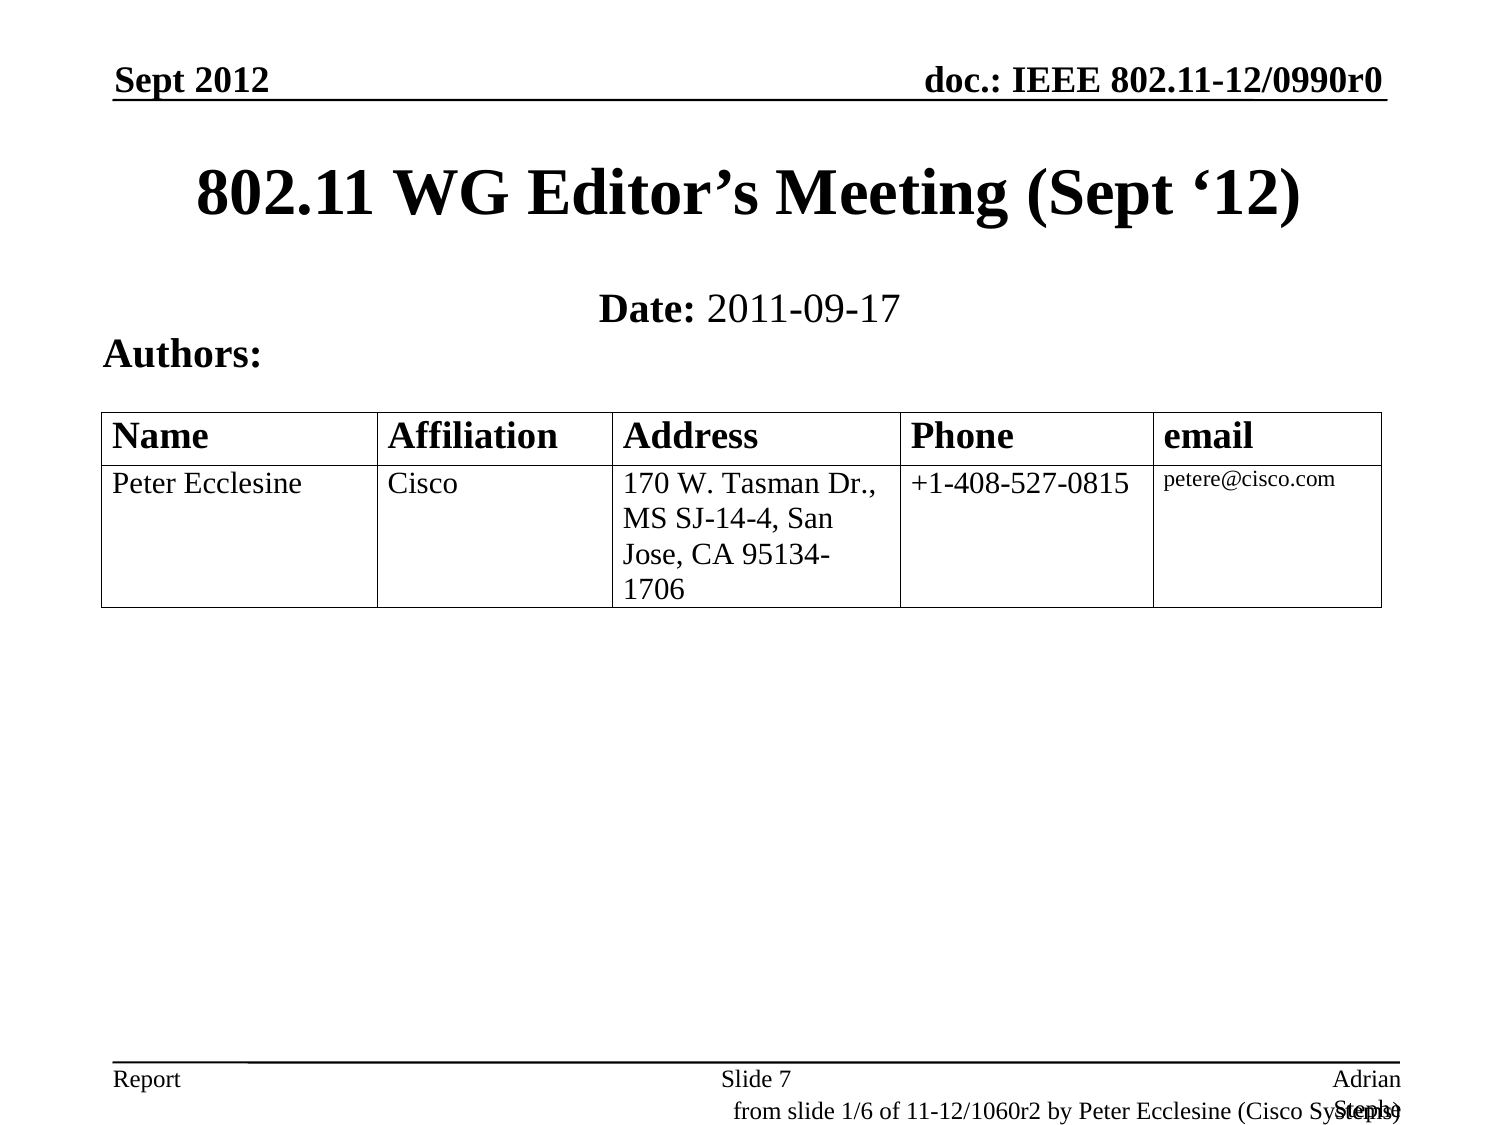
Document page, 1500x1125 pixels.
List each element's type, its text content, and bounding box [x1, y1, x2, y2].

text_box from slide 1/6 of 11-12/1060r2 by Peter Ecclesine (Cisco Systems) [343, 1087, 1417, 1125]
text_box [86, 411, 1400, 838]
title 802.11 WG Editor’s Meeting (Sept ‘12) [112, 112, 1388, 263]
list Date: 2011-09-17 [112, 279, 1388, 342]
footer Adrian Stephens, Intel Corporation [1324, 1061, 1402, 1087]
slide_number Slide 7 [712, 1061, 800, 1087]
text_box Authors: [87, 318, 325, 381]
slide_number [114, 54, 374, 101]
